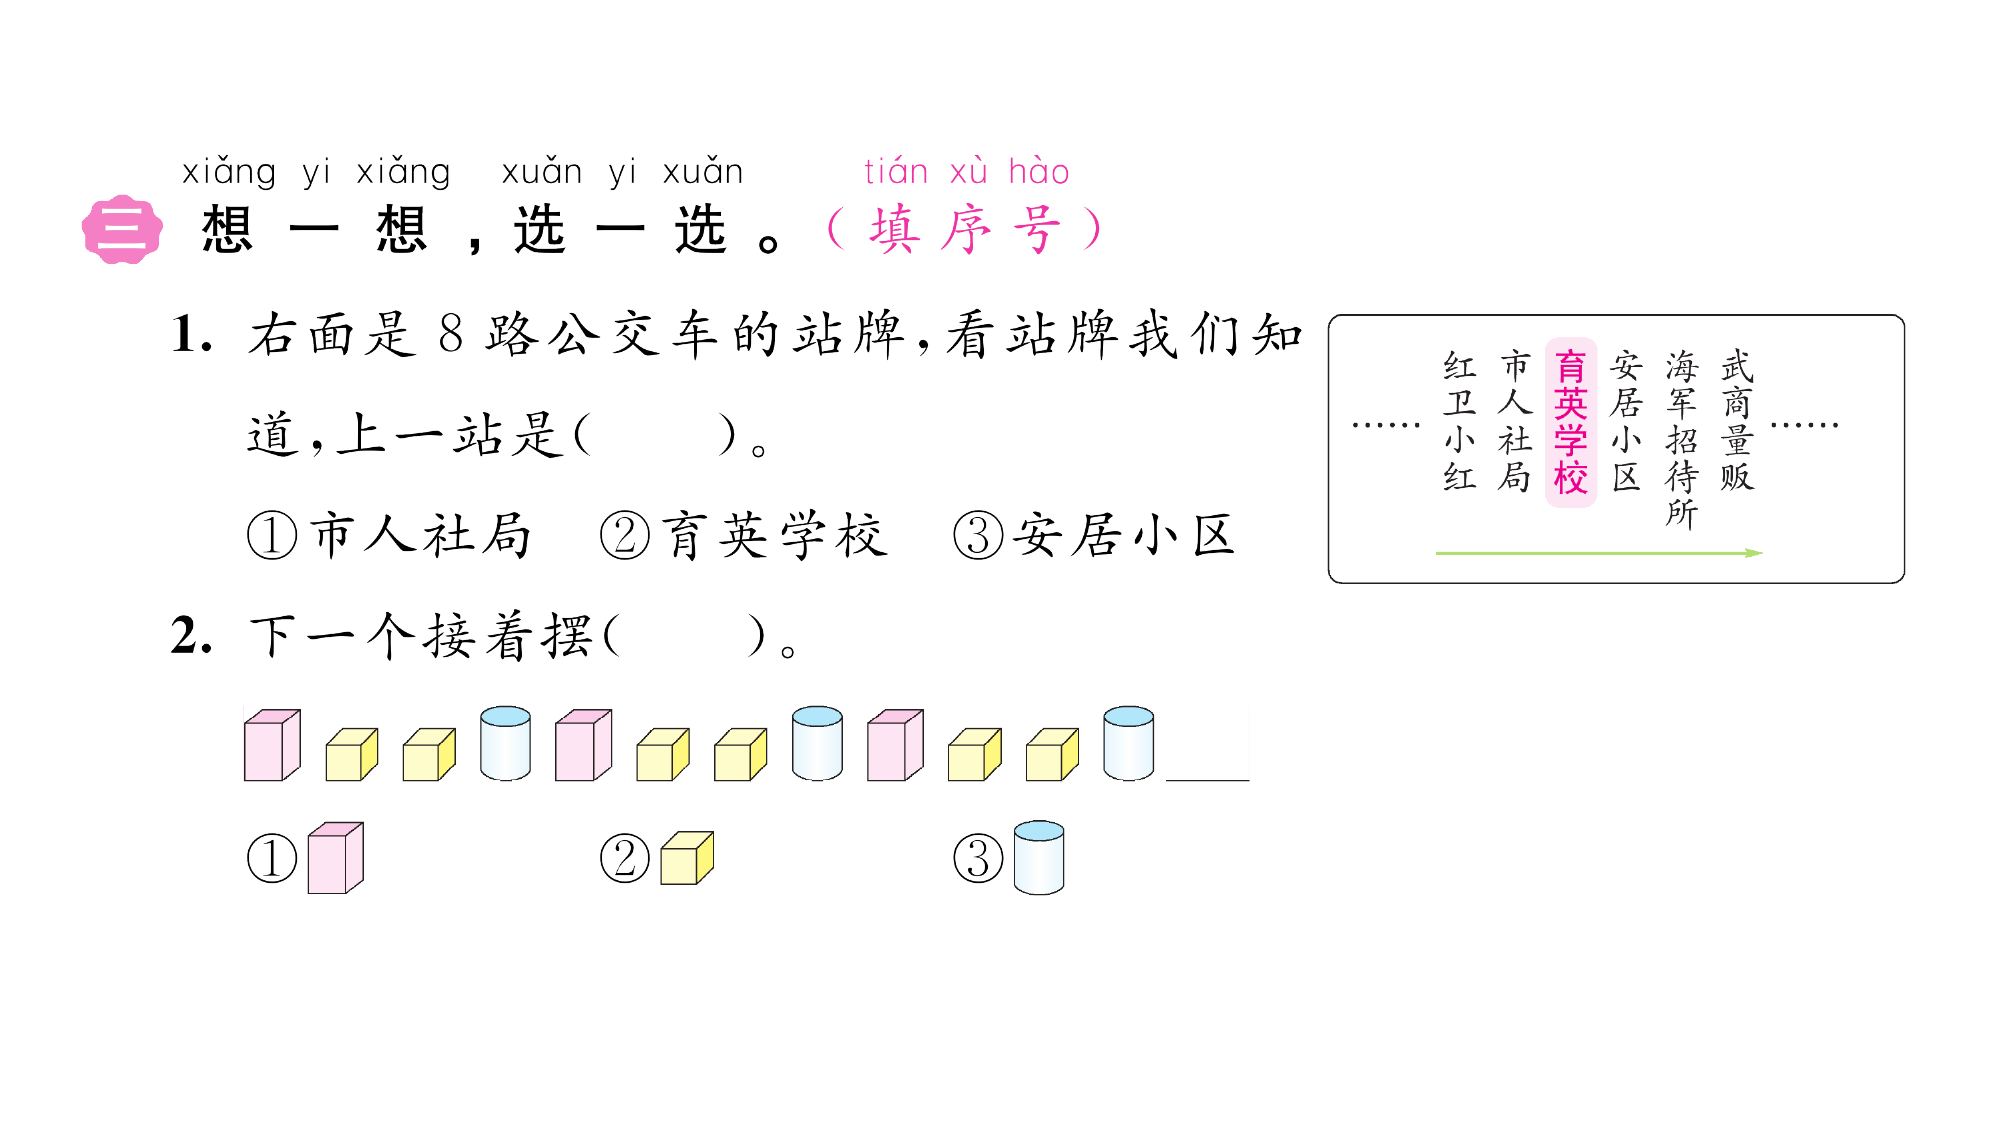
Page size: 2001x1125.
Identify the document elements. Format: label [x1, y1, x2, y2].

picture [78, 137, 1969, 911]
